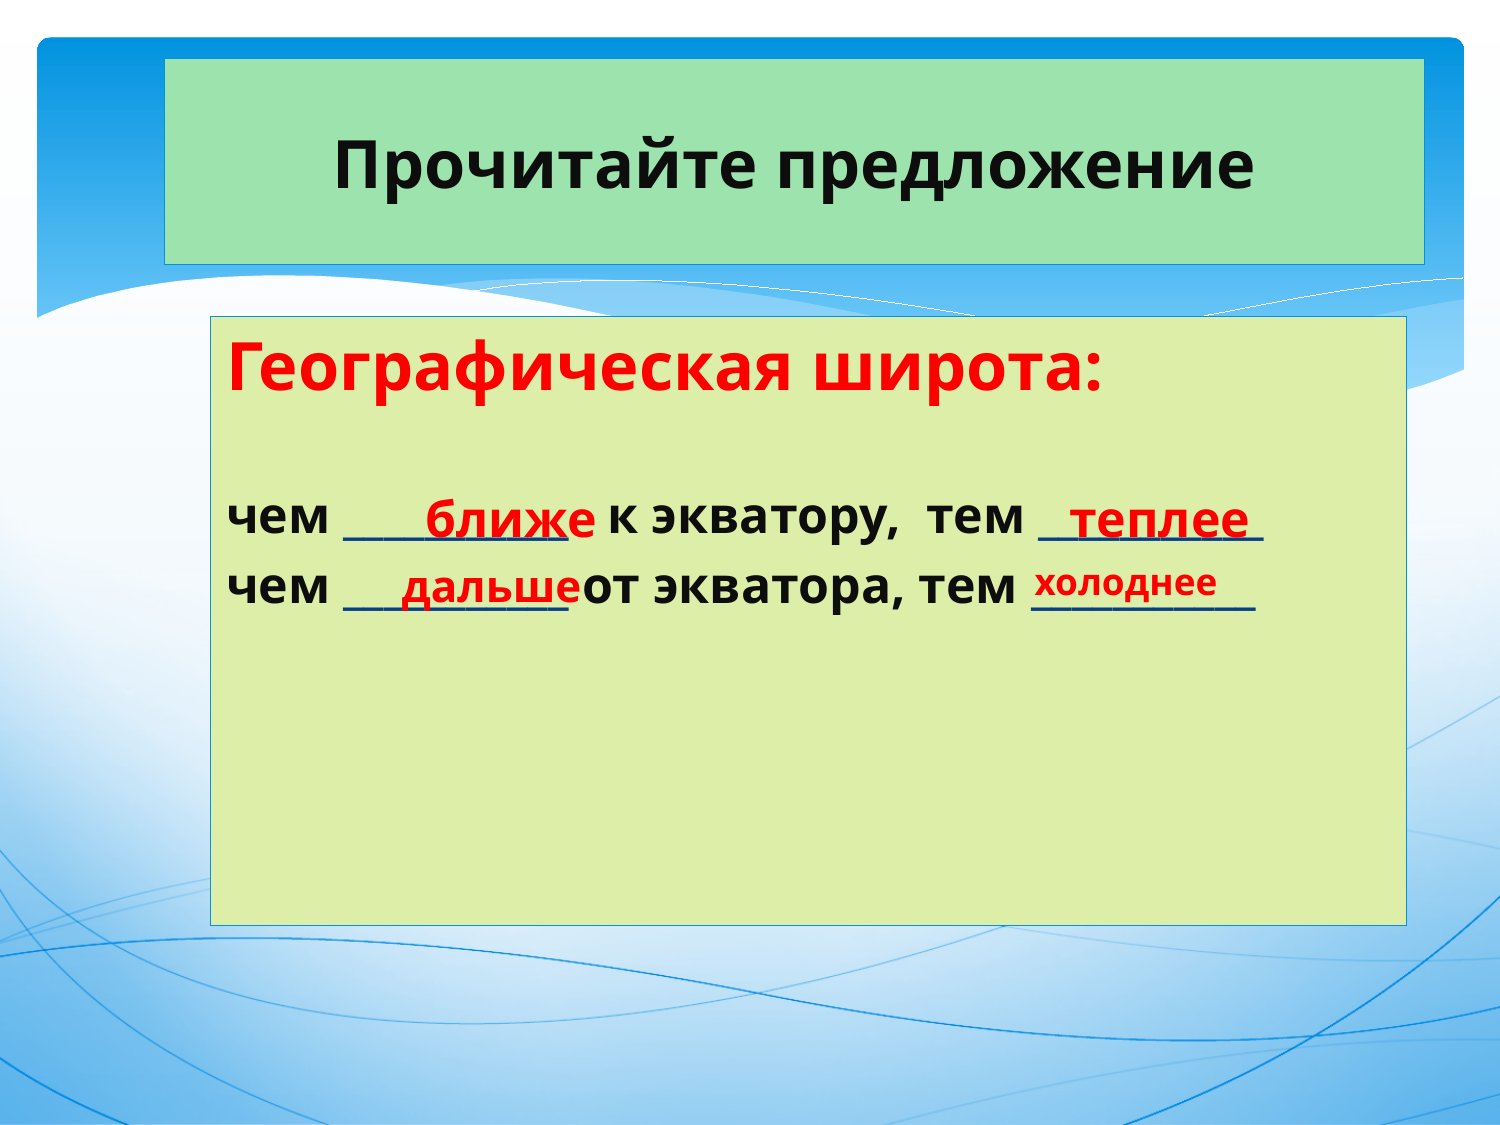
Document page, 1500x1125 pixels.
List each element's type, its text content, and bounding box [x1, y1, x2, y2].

list Географическая широта: чем ___________ к экватору, тем ___________ чем ___________ от экватора, тем ___________ [210, 316, 1407, 926]
text_box холоднее [1019, 550, 1254, 633]
list ближе [410, 480, 622, 563]
text_box теплее [1054, 480, 1266, 563]
text_box дальше [386, 550, 598, 633]
title Прочитайте предложение [164, 58, 1425, 265]
